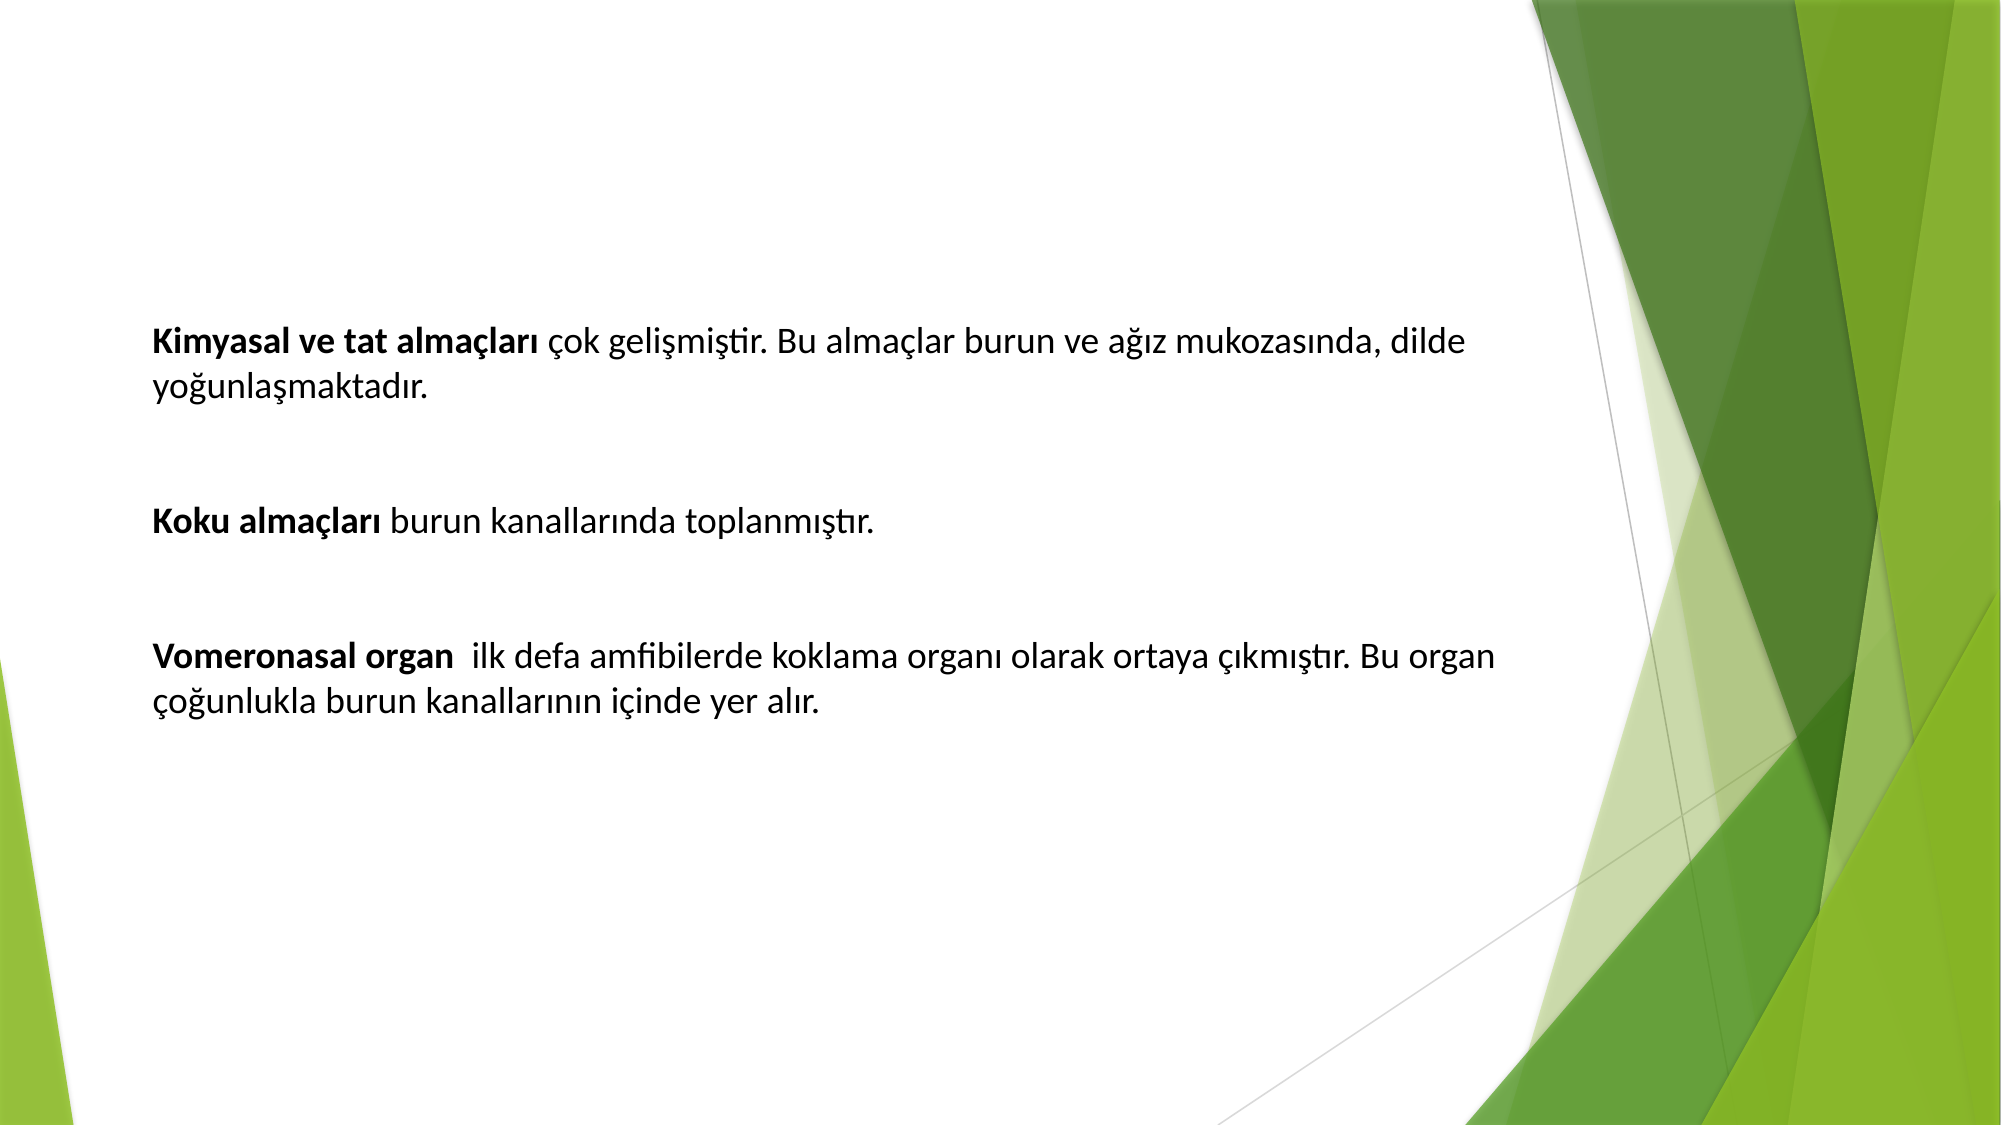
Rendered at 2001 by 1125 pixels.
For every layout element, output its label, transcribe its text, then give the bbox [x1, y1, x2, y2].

text_box Kimyasal ve tat almaçları çok gelişmiştir. Bu almaçlar burun ve ağız mukozasında, dilde yoğunlaşmaktadır. Koku almaçları burun kanallarında toplanmıştır. Vomeronasal organ ilk defa amfibilerde koklama organı olarak ortaya çıkmıştır. Bu organ çoğunlukla burun kanallarının içinde yer alır. [137, 173, 1520, 774]
